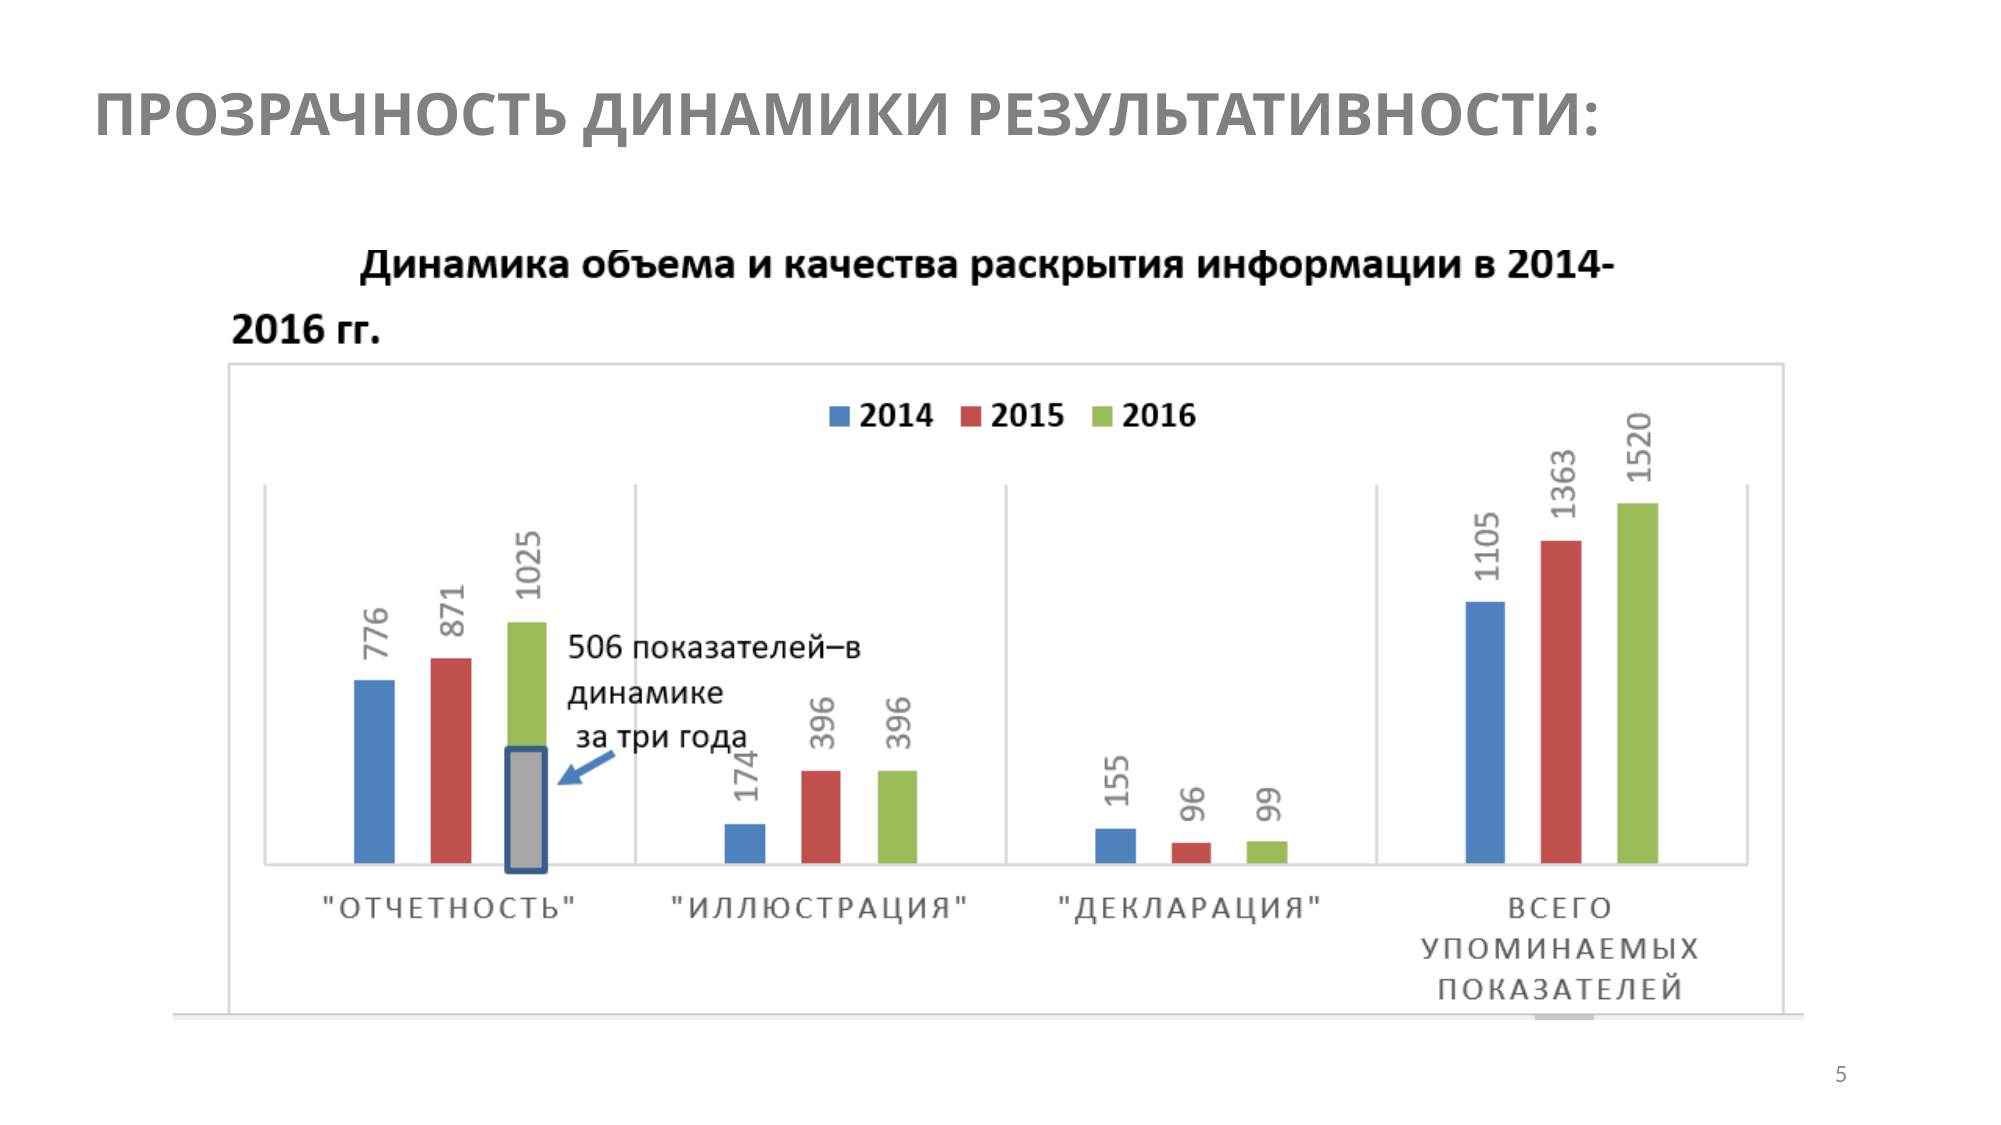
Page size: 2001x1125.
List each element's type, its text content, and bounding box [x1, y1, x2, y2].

picture [173, 250, 1804, 1020]
slide_number 5 [1412, 1042, 1863, 1103]
title прозрачность динамики результативности: [78, 68, 1804, 228]
